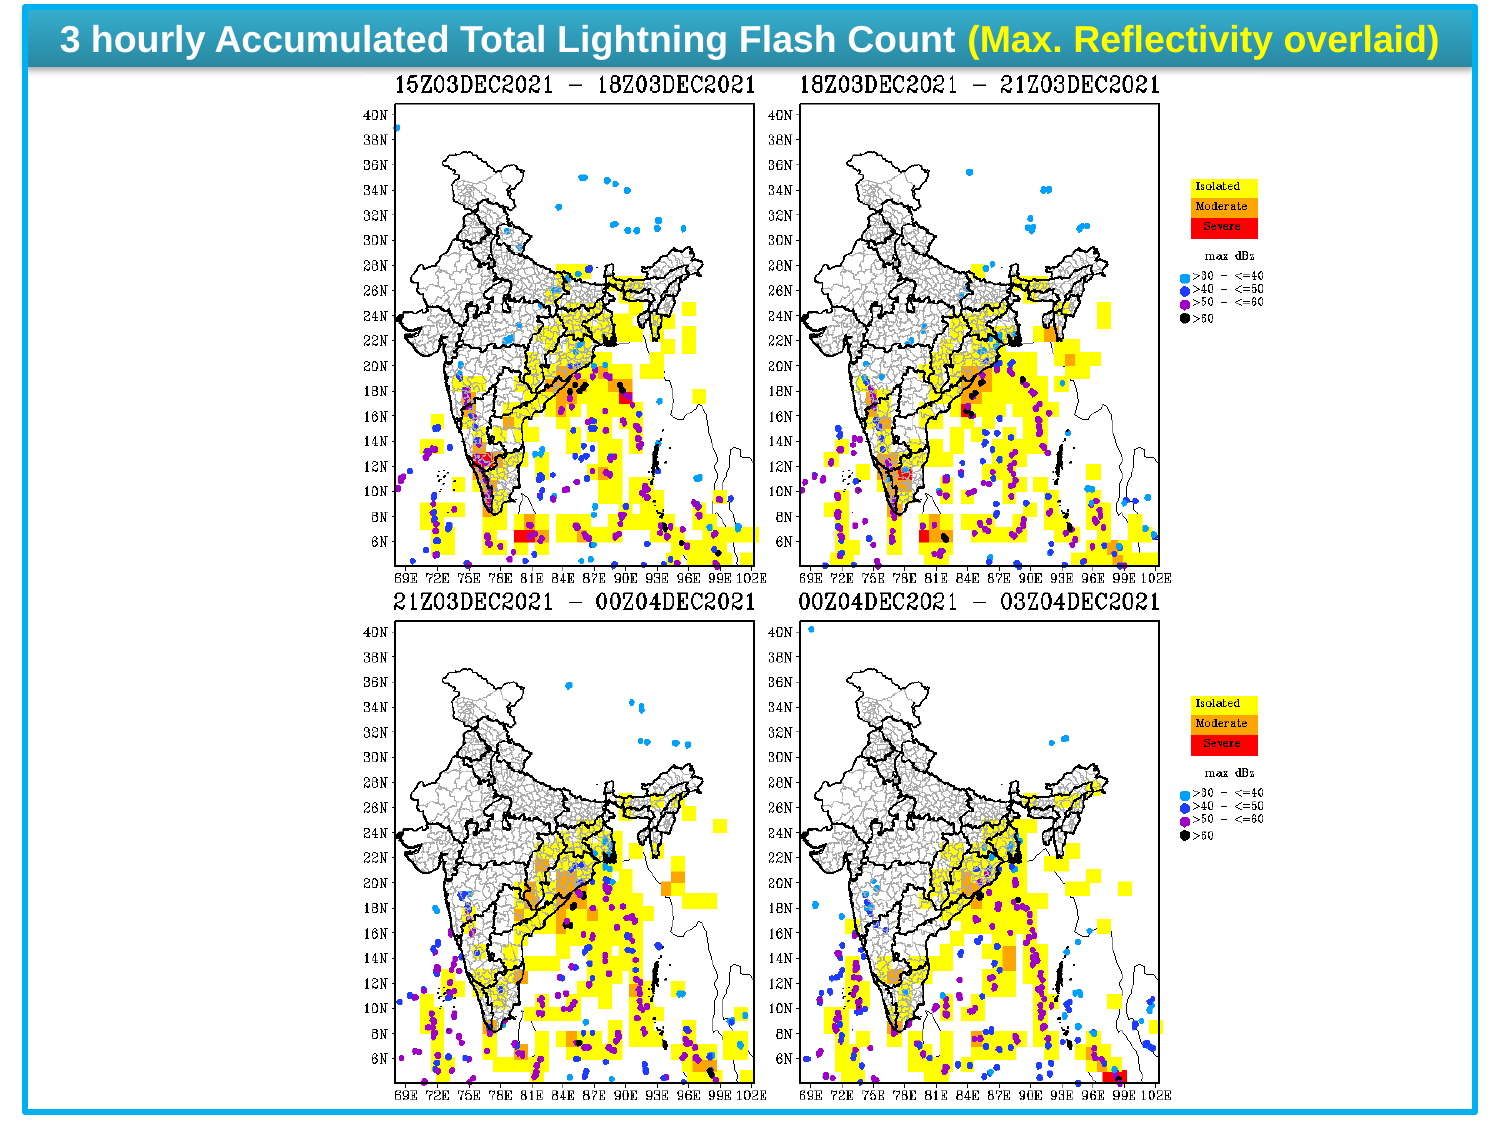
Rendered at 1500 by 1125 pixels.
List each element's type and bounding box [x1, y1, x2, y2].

picture [363, 75, 1263, 1101]
text_box [23, 5, 1477, 1114]
